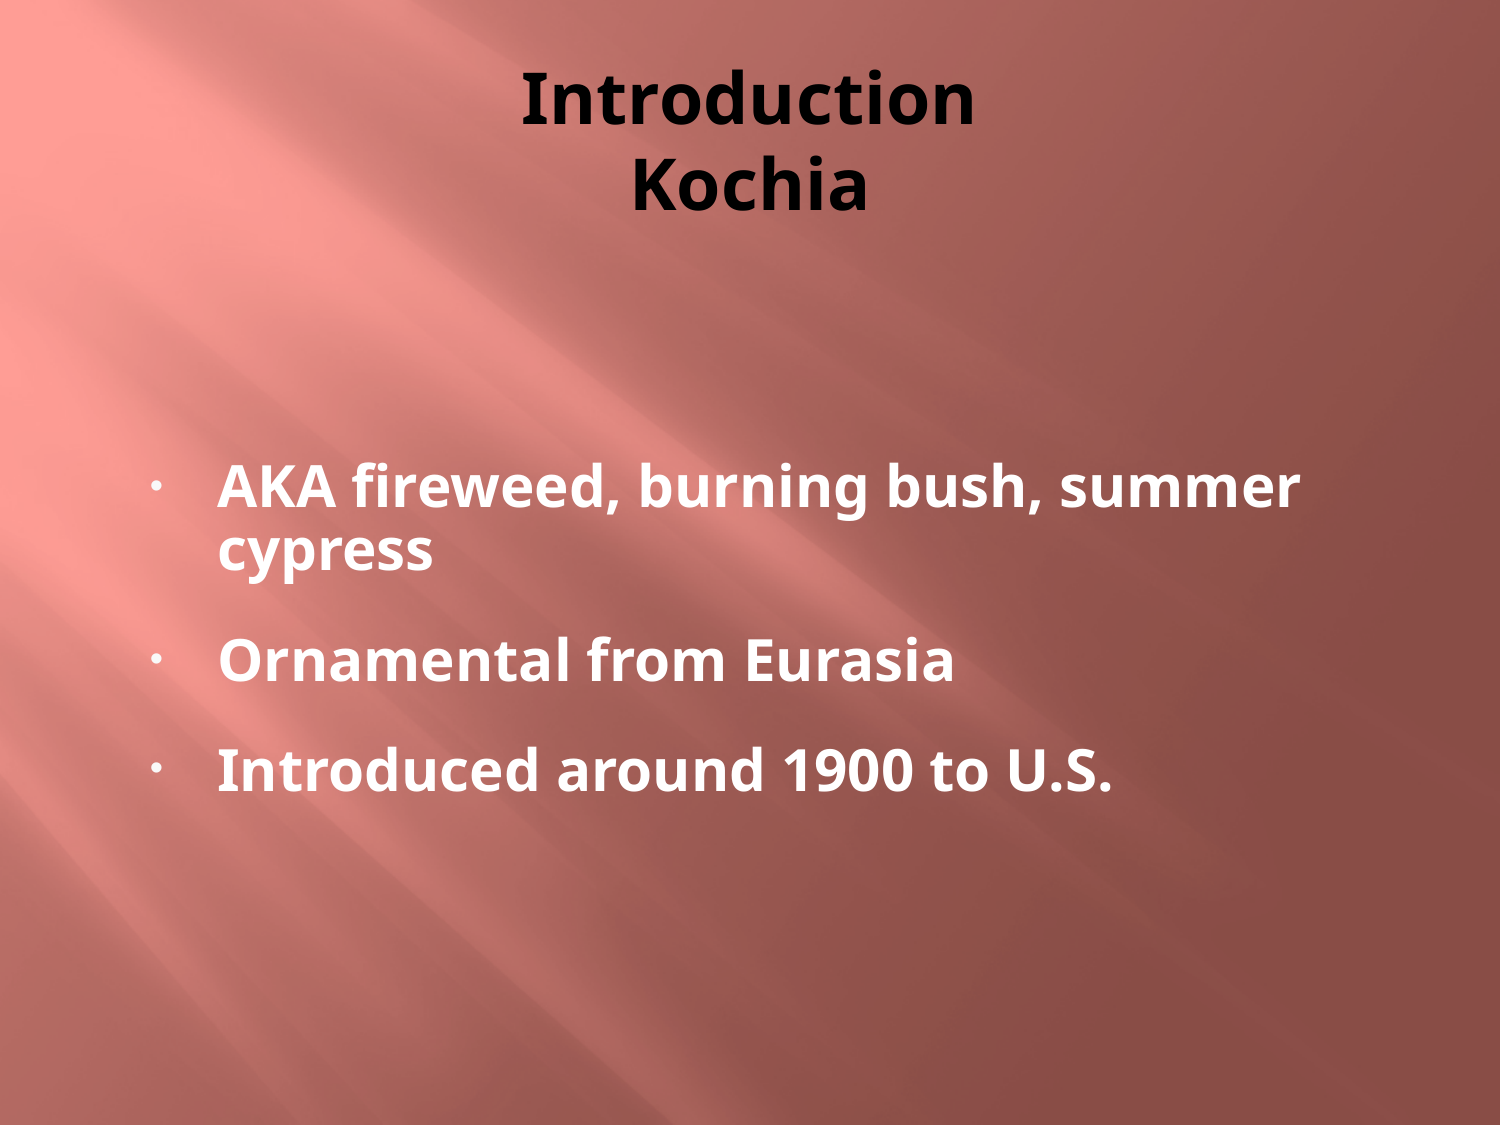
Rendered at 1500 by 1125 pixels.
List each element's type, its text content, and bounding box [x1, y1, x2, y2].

list AKA fireweed, burning bush, summer cypress Ornamental from Eurasia Introduced around 1900 to U.S. [112, 450, 1388, 850]
title Introduction Kochia [75, 45, 1425, 233]
